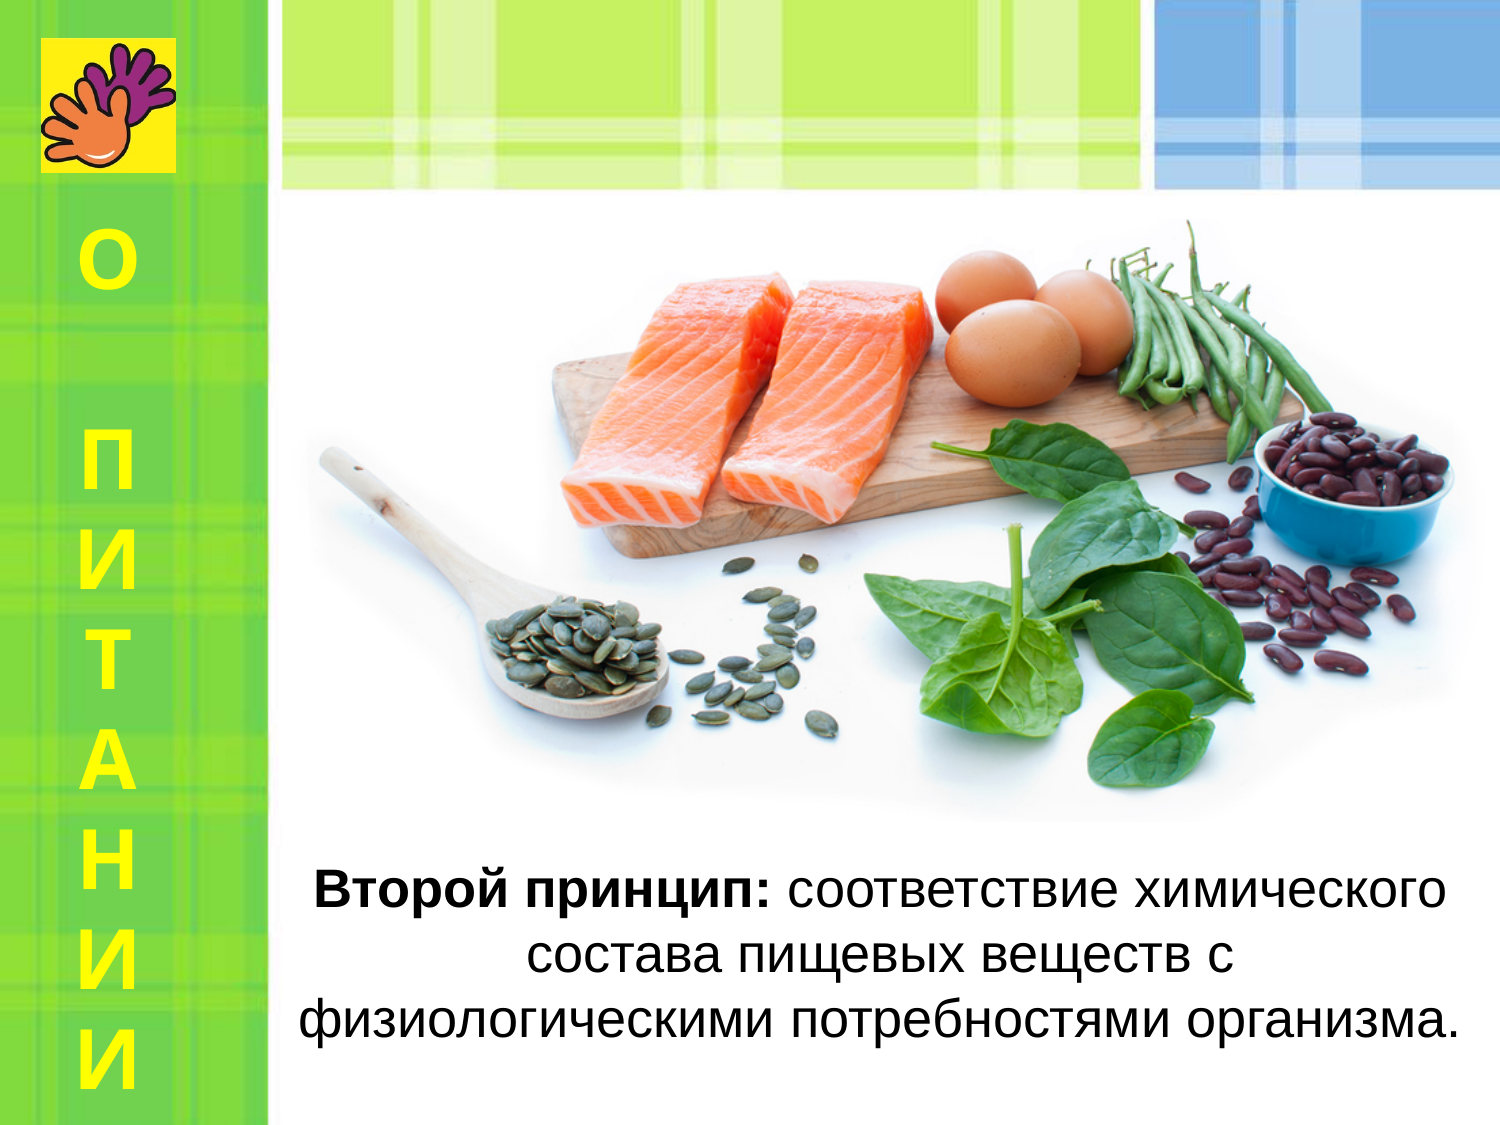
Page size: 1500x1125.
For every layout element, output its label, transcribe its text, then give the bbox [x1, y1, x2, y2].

picture [0, 0, 1500, 1125]
text_box О П И Т А Н И И [32, 198, 184, 1114]
list Второй принцип: соответствие химического состава пищевых веществ с физиологическими потребностями организма. [278, 846, 1483, 1118]
